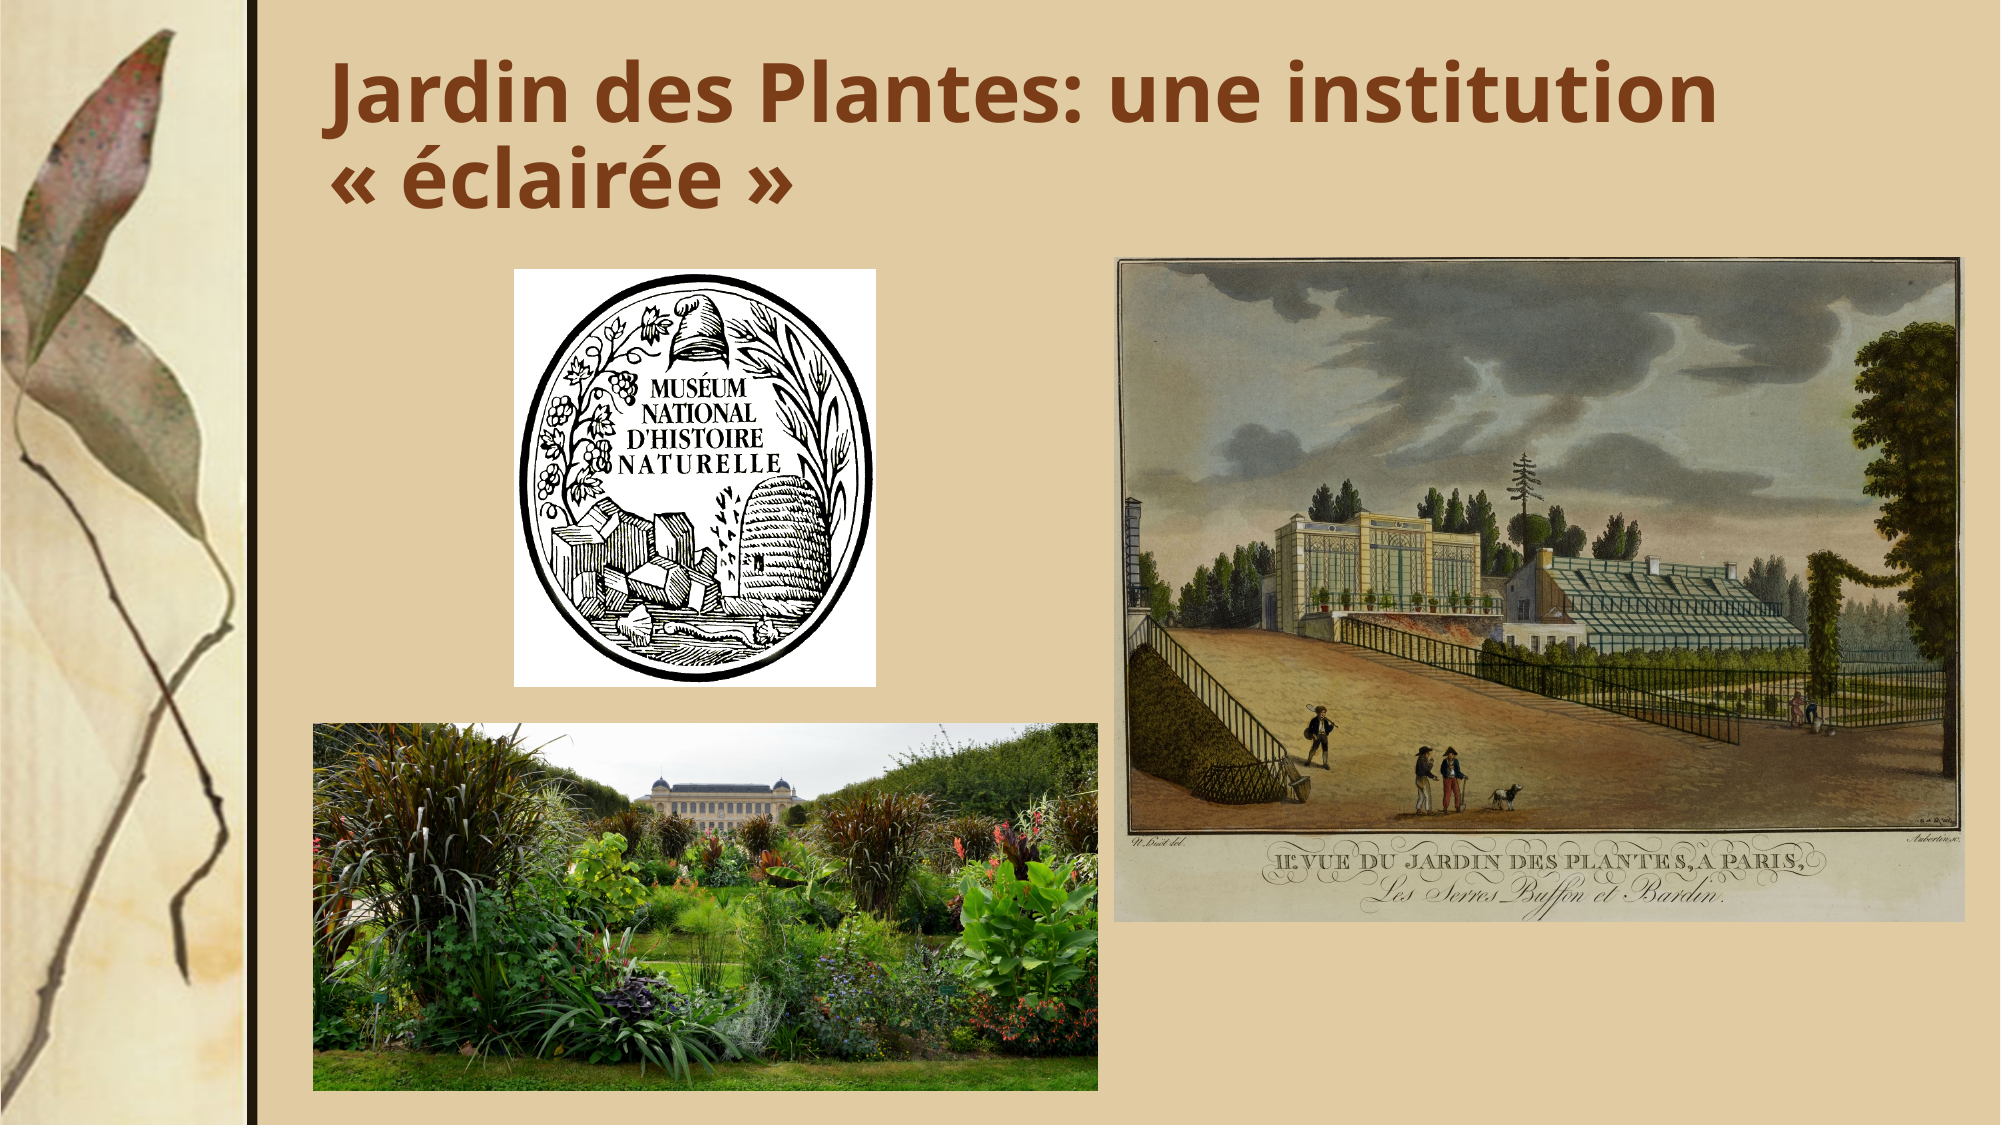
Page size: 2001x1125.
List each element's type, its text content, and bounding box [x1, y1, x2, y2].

picture [514, 269, 876, 687]
title Jardin des Plantes: une institution « éclairée » [313, 45, 1954, 233]
picture [313, 723, 1098, 1091]
picture [1, 0, 247, 1125]
picture [1114, 257, 1965, 922]
